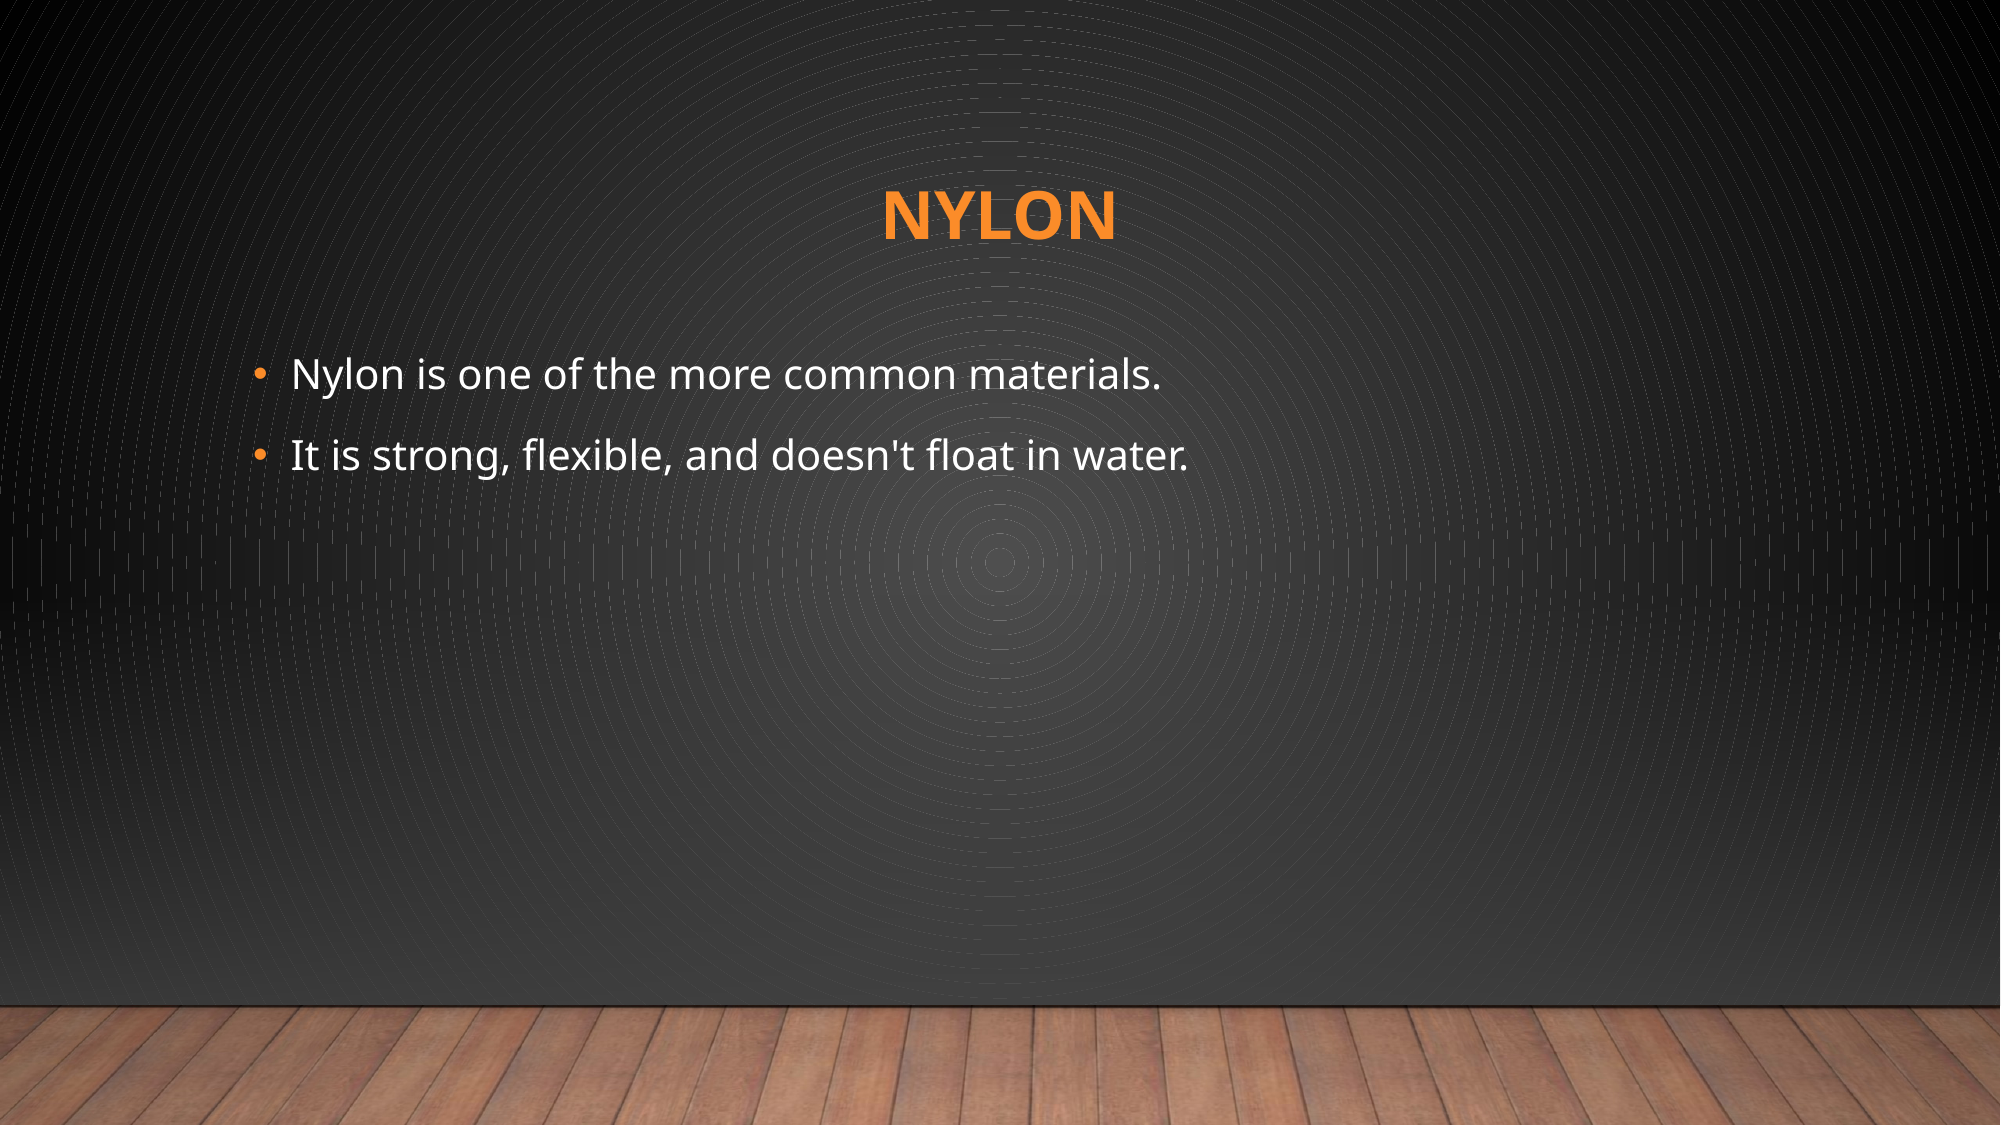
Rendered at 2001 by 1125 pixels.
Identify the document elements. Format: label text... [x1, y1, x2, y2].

title Nylon [238, 131, 1763, 305]
picture [0, 1005, 2000, 1125]
list Nylon is one of the more common materials. It is strong, flexible, and doesn't float in water. [238, 330, 1763, 897]
